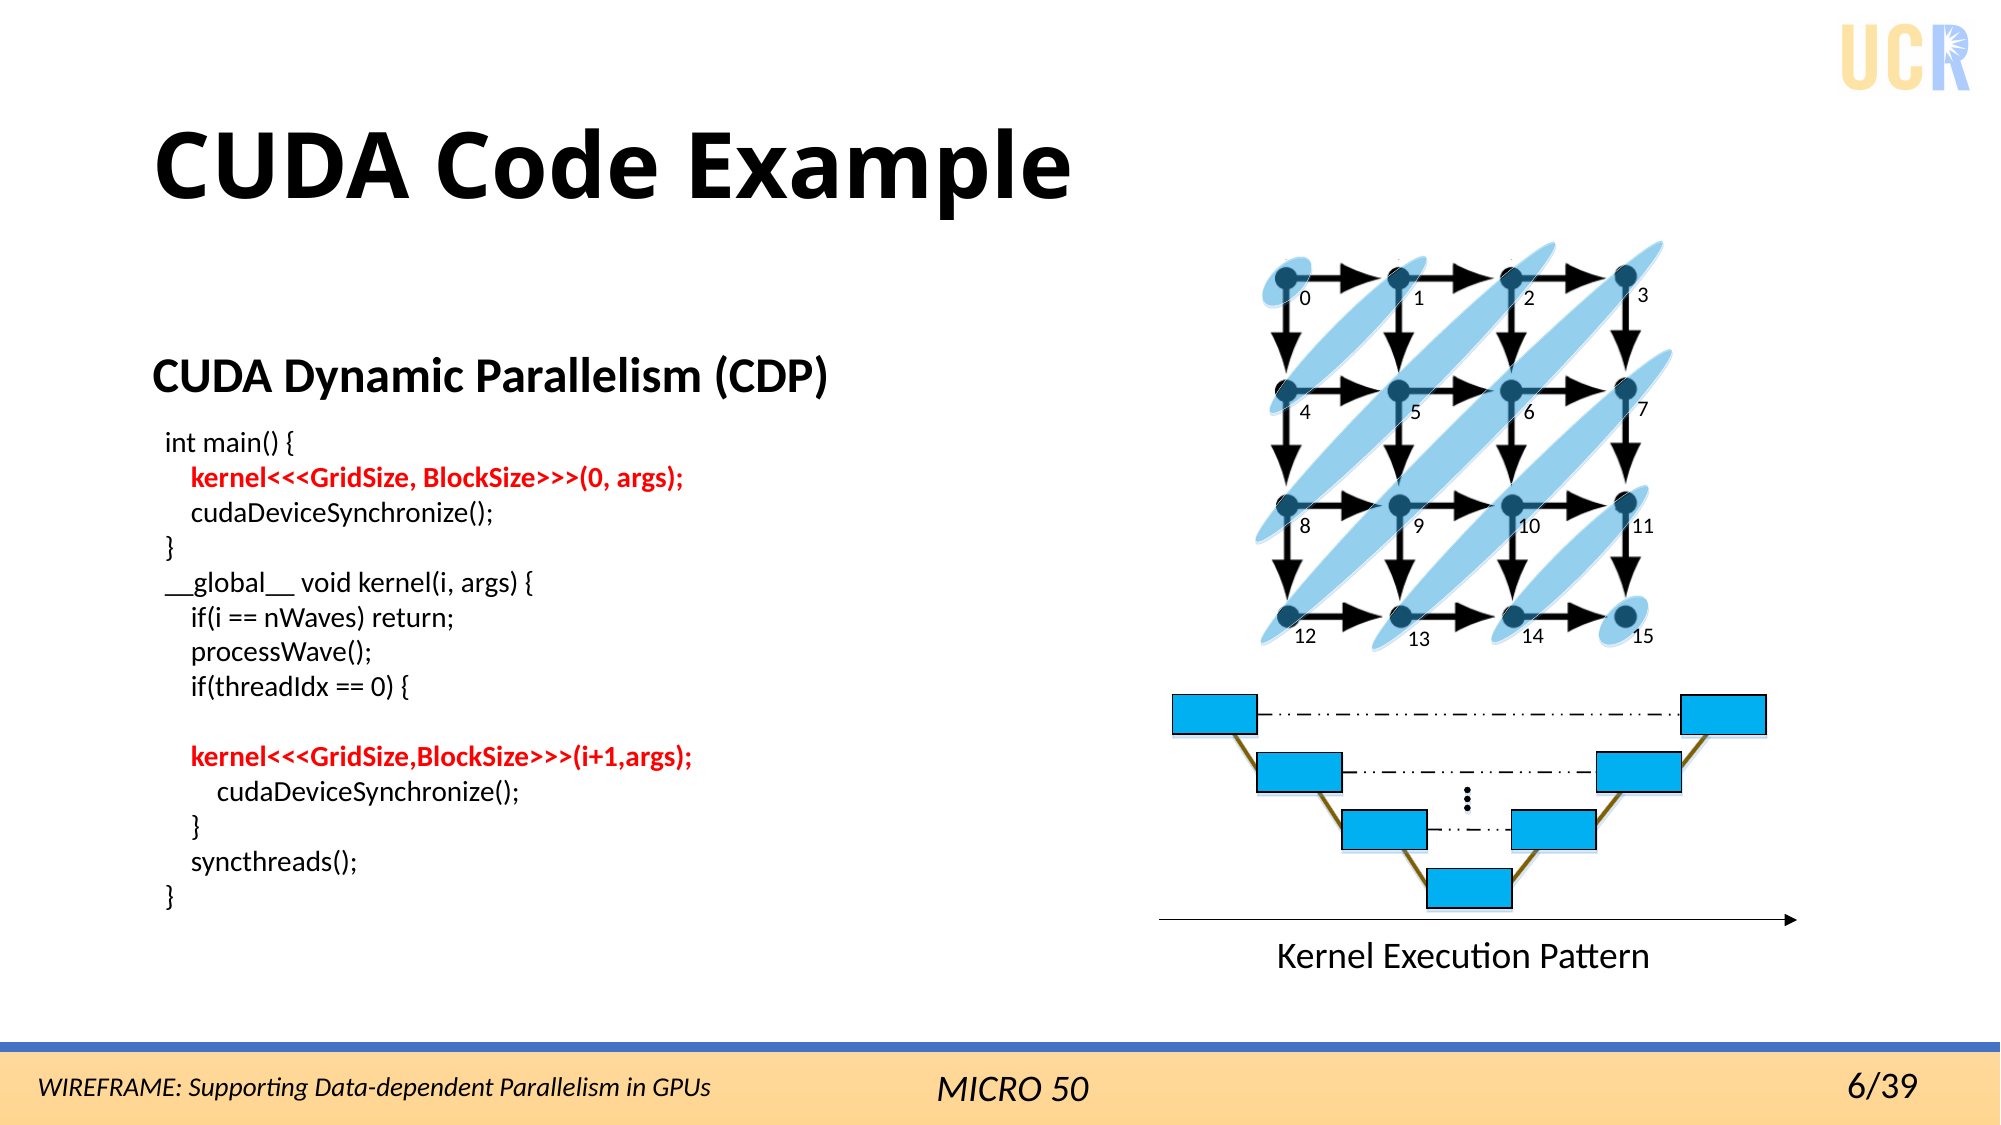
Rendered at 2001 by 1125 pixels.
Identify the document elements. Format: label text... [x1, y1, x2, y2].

text_box Kernel Execution Pattern [1238, 923, 1689, 983]
list [1012, 410, 1863, 1016]
picture [1164, 689, 1775, 919]
title CUDA Code Example [137, 59, 1863, 278]
list CUDA Dynamic Parallelism (CDP) [137, 275, 984, 411]
list Speedup across different graph sizes [1837, 18, 1975, 96]
text_box int main() { kernel<<<GridSize, BlockSize>>>(0, args); cudaDeviceSynchronize(); } __global__ void kernel(i, args) { if(i == nWaves) return; processWave(); if(threadIdx == 0) { kernel<<<GridSize,BlockSize>>>(i+1,args); cudaDeviceSynchronize(); } syncthreads(); } [150, 415, 805, 920]
picture [1249, 237, 1679, 672]
